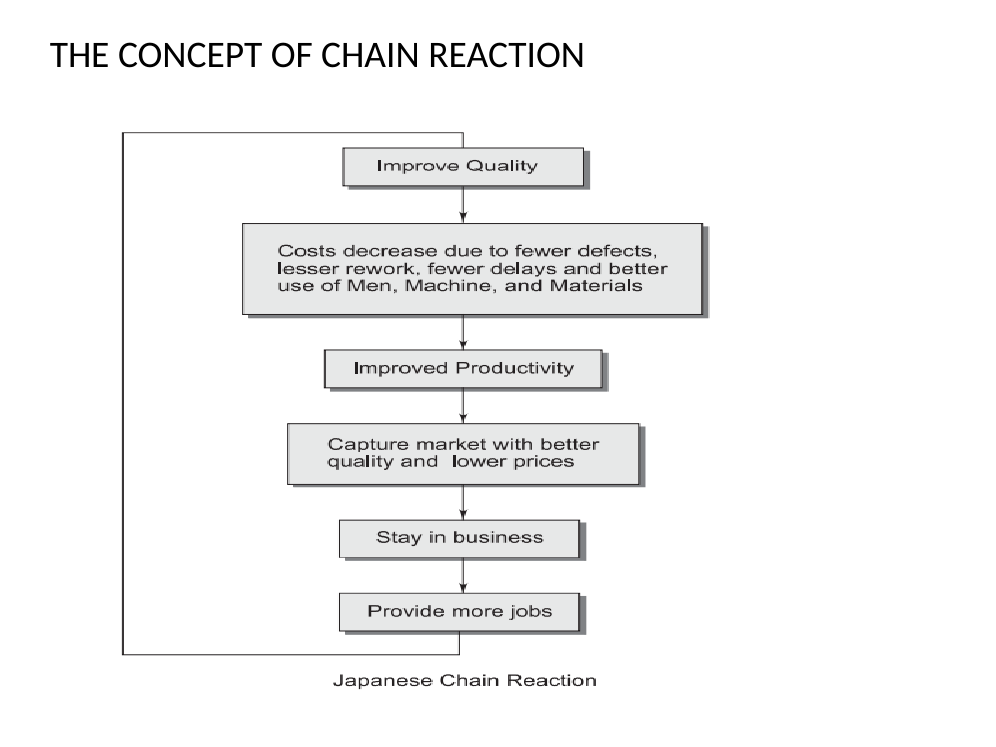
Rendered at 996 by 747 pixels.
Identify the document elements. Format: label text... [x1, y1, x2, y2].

picture [0, 98, 899, 699]
title THE CONCEPT OF CHAIN REACTION [49, 29, 947, 76]
